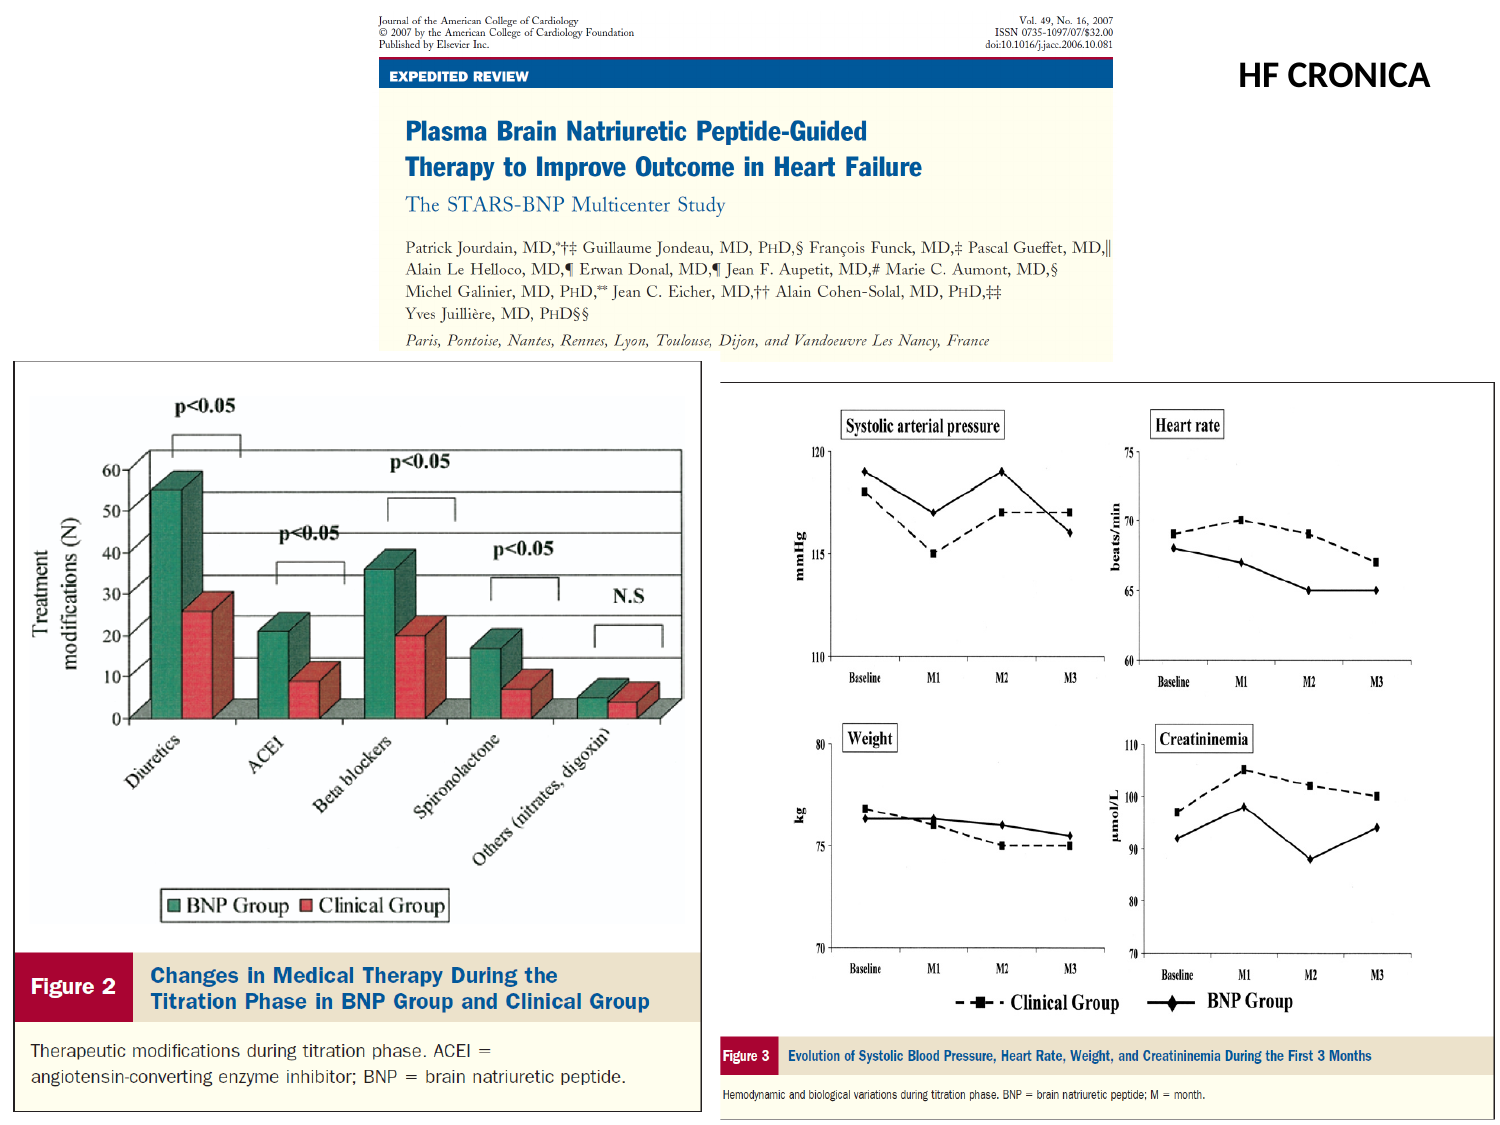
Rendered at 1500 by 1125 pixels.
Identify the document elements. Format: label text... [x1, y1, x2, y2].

text_box HF CRONICA [1223, 42, 1446, 103]
picture [0, 11, 1500, 1125]
